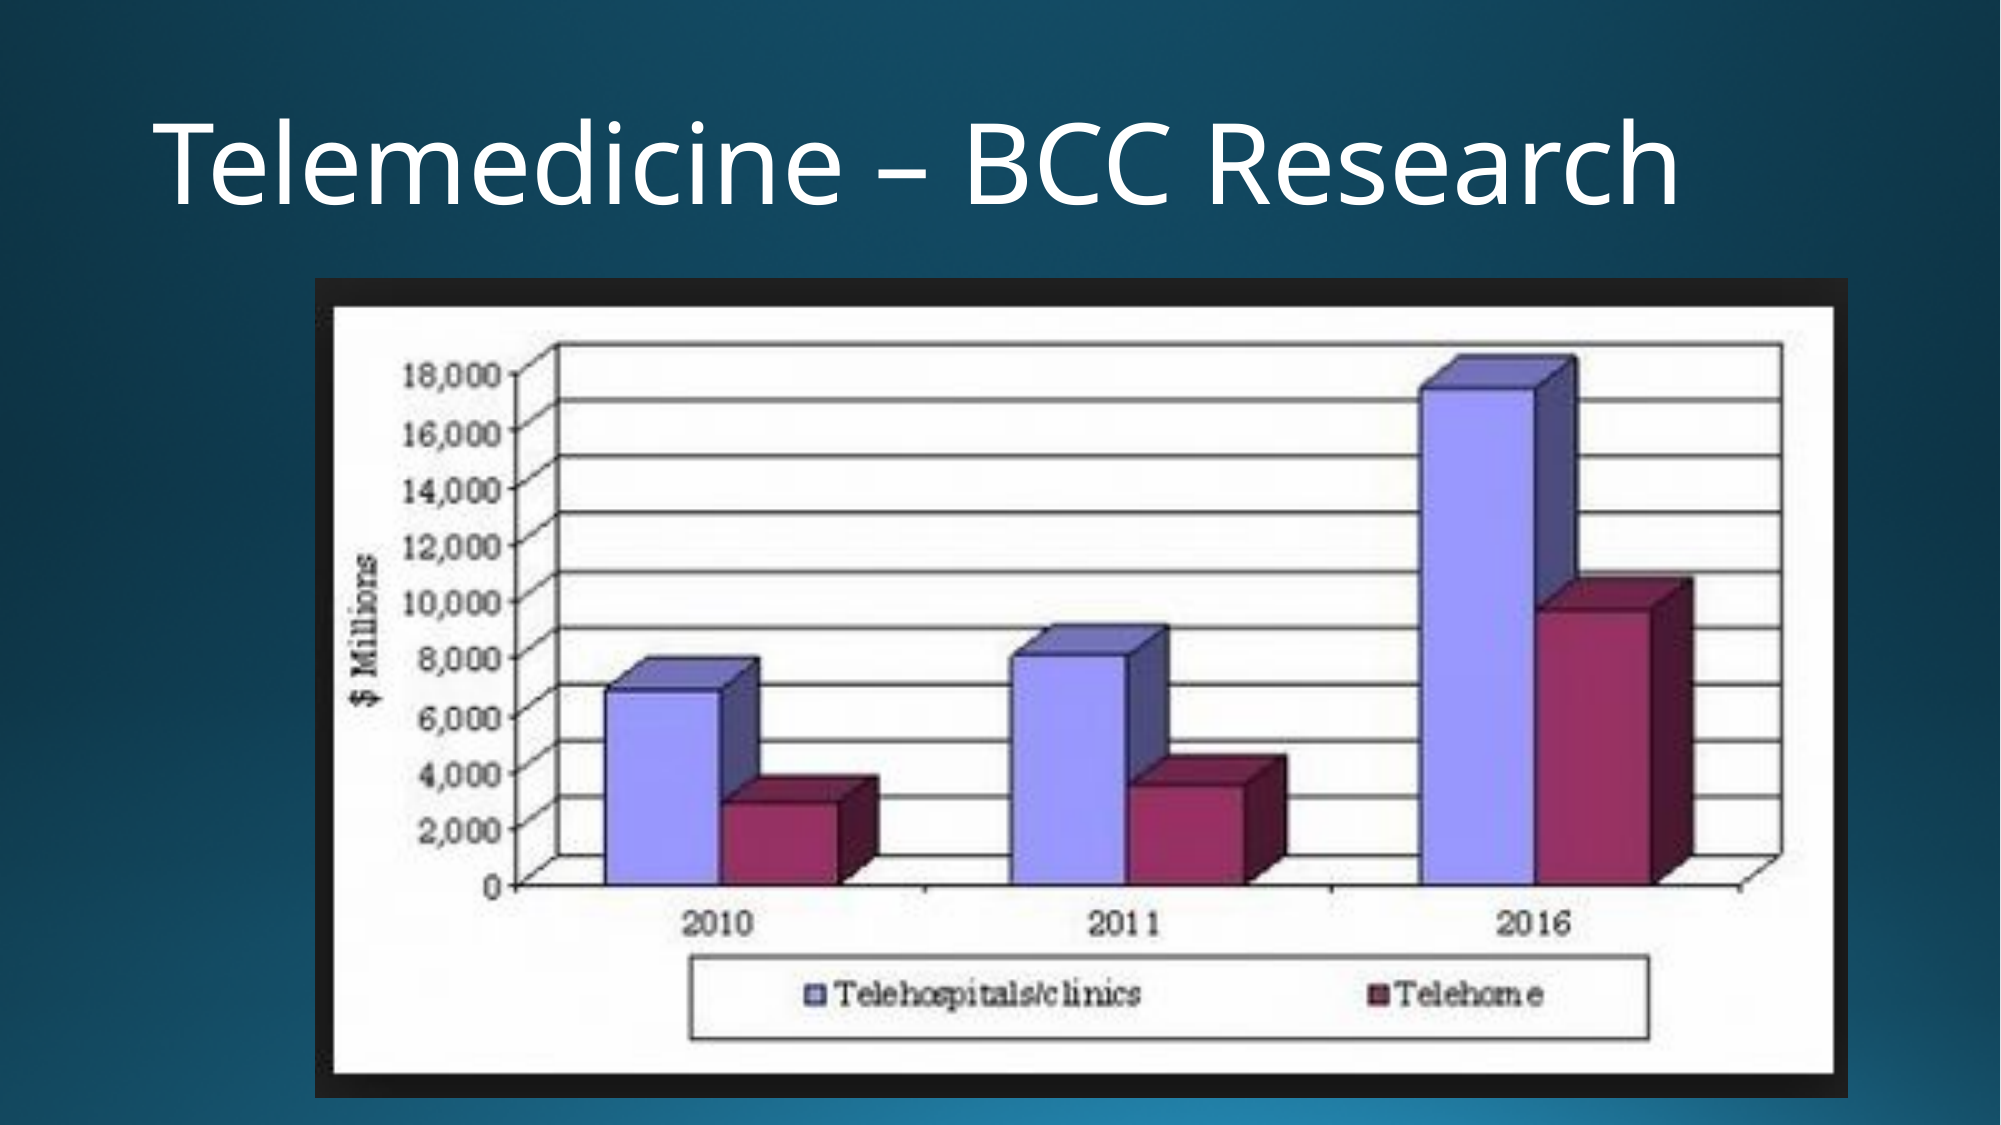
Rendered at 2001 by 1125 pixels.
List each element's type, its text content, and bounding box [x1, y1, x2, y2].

picture [0, 0, 2001, 1125]
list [315, 278, 1848, 1098]
title Telemedicine – BCC Research [137, 59, 1863, 278]
